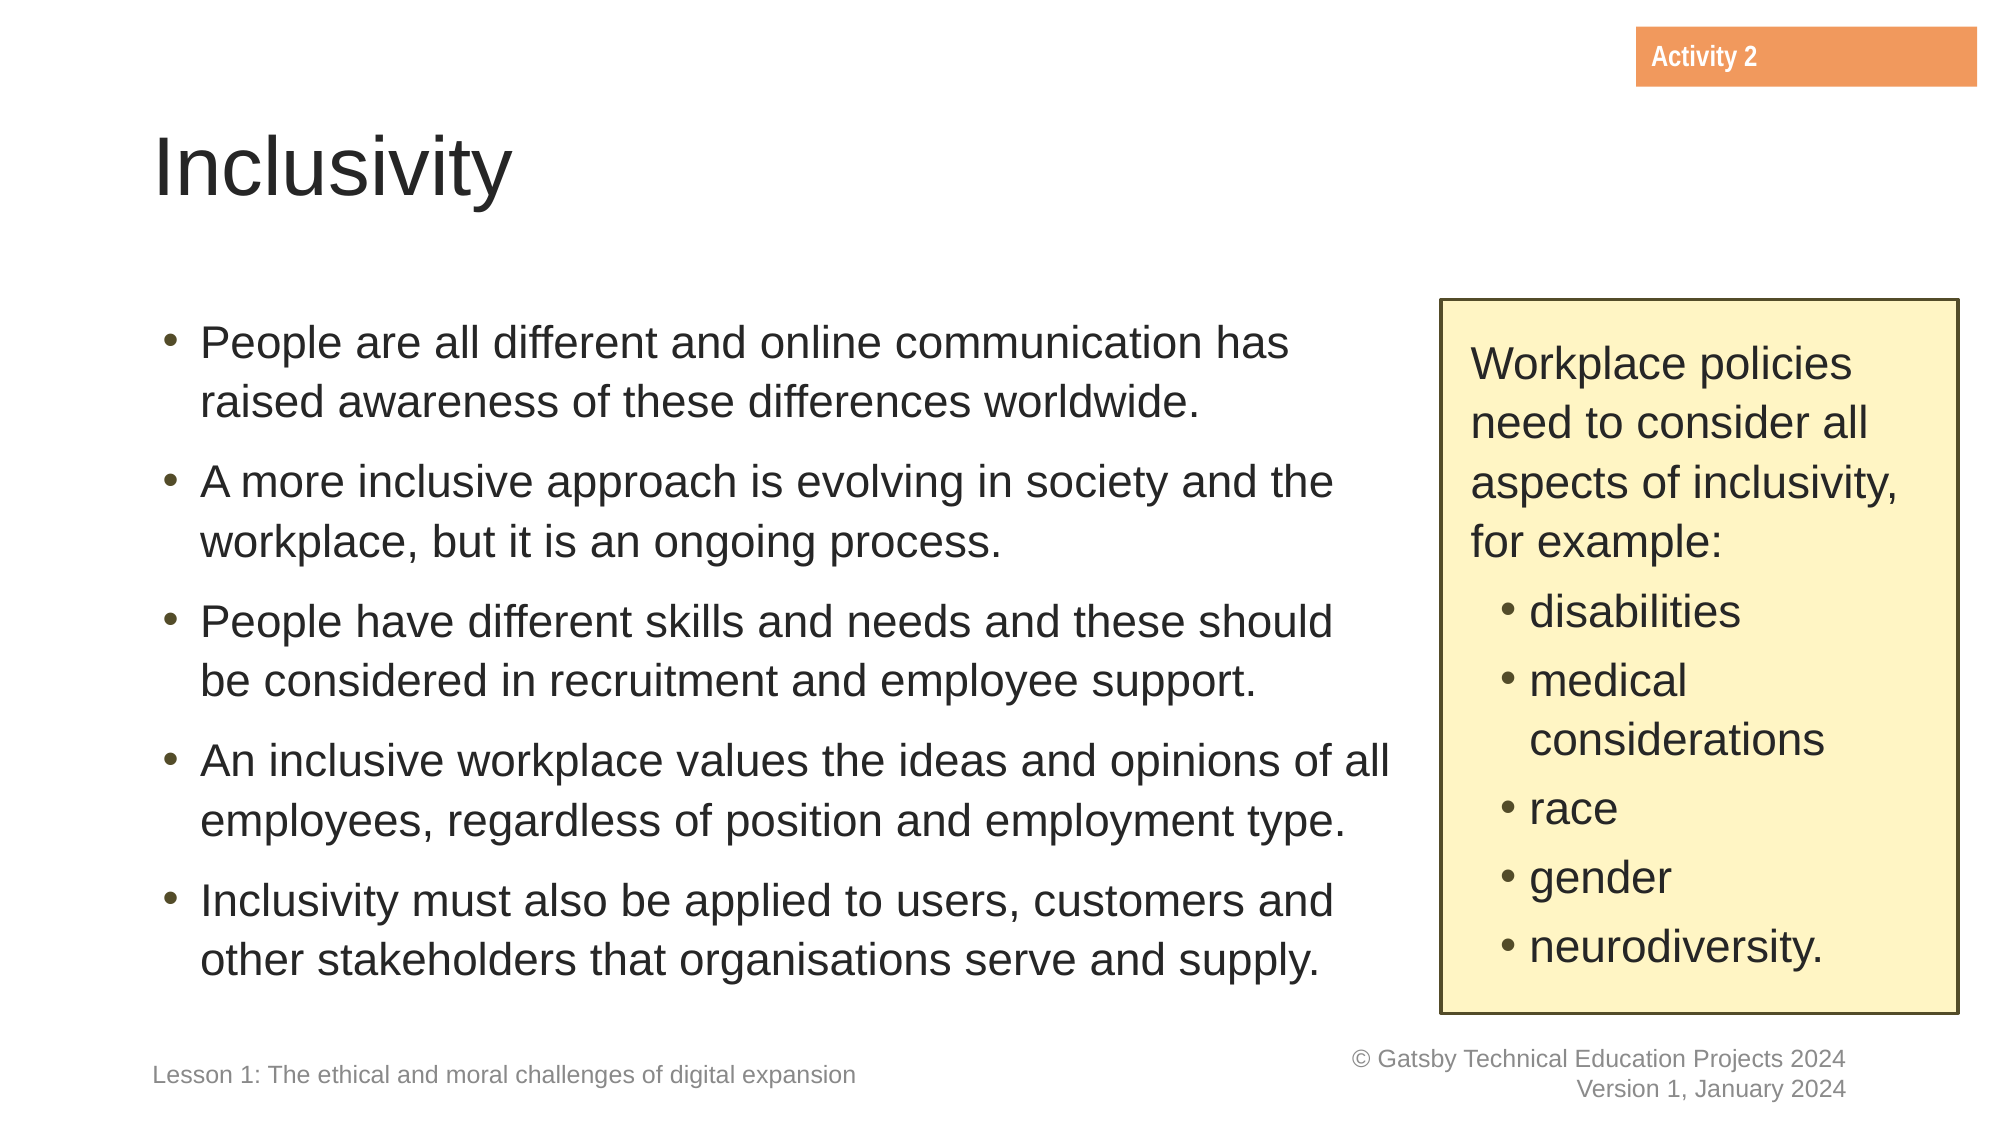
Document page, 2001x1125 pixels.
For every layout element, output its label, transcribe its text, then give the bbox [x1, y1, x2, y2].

list People are all different and online communication has raised awareness of these differences worldwide. A more inclusive approach is evolving in society and the workplace, but it is an ongoing process. People have different skills and needs and these should be considered in recruitment and employee support. An inclusive workplace values the ideas and opinions of all employees, regardless of position and employment type. Inclusivity must also be applied to users, customers and other stakeholders that organisations serve and supply. [132, 278, 1463, 1021]
list Workplace policies need to consider all aspects of inclusivity, for example: disabilities medical considerations race gender neurodiversity. [1439, 298, 1960, 1015]
list Lesson 1: The ethical and moral challenges of digital expansion [137, 1042, 906, 1103]
title Inclusivity [137, 59, 1863, 278]
list Activity 2 [1636, 26, 1978, 87]
